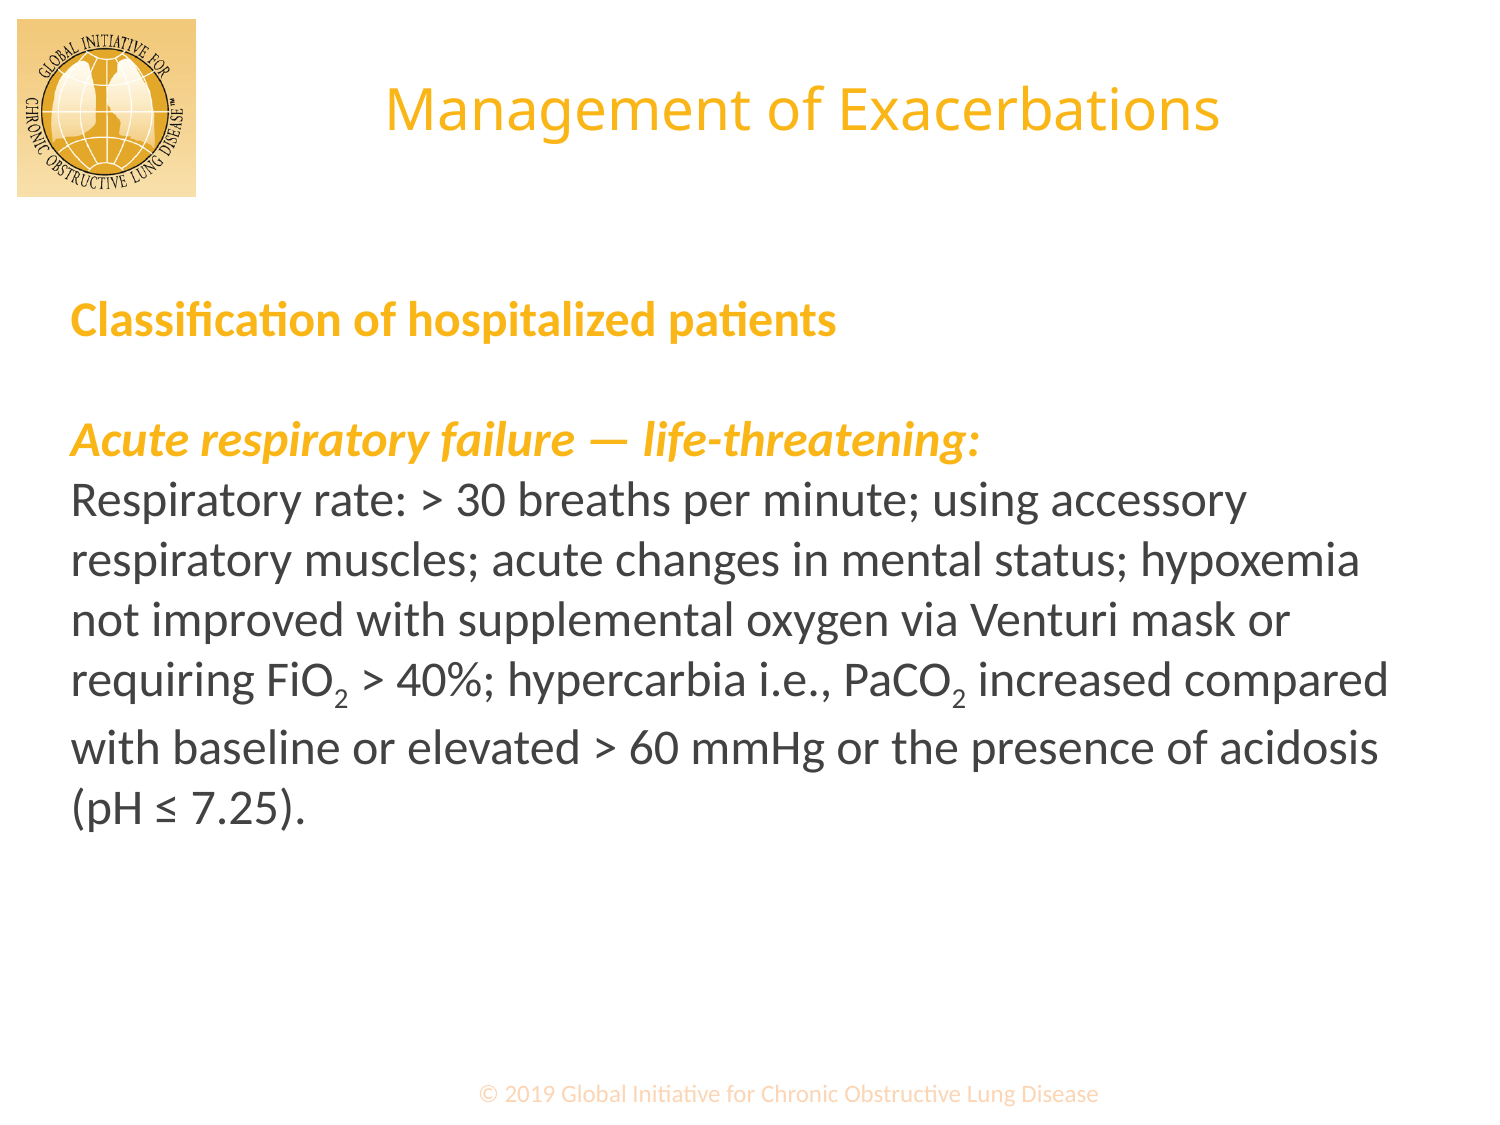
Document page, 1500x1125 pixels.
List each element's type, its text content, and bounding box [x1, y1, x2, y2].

text_box Classification of hospitalized patients Acute respiratory failure — life-threatening: Respiratory rate: > 30 breaths per minute; using accessory respiratory muscles; acute changes in mental status; hypoxemia not improved with supplemental oxygen via Venturi mask or requiring FiO2 > 40%; hypercarbia i.e., PaCO2 increased compared with baseline or elevated > 60 mmHg or the presence of acidosis (pH ≤ 7.25). [55, 278, 1438, 902]
text_box Management of Exacerbations [265, 64, 1341, 150]
text_box © 2019 Global Initiative for Chronic Obstructive Lung Disease [289, 1070, 1290, 1116]
picture [17, 18, 196, 197]
